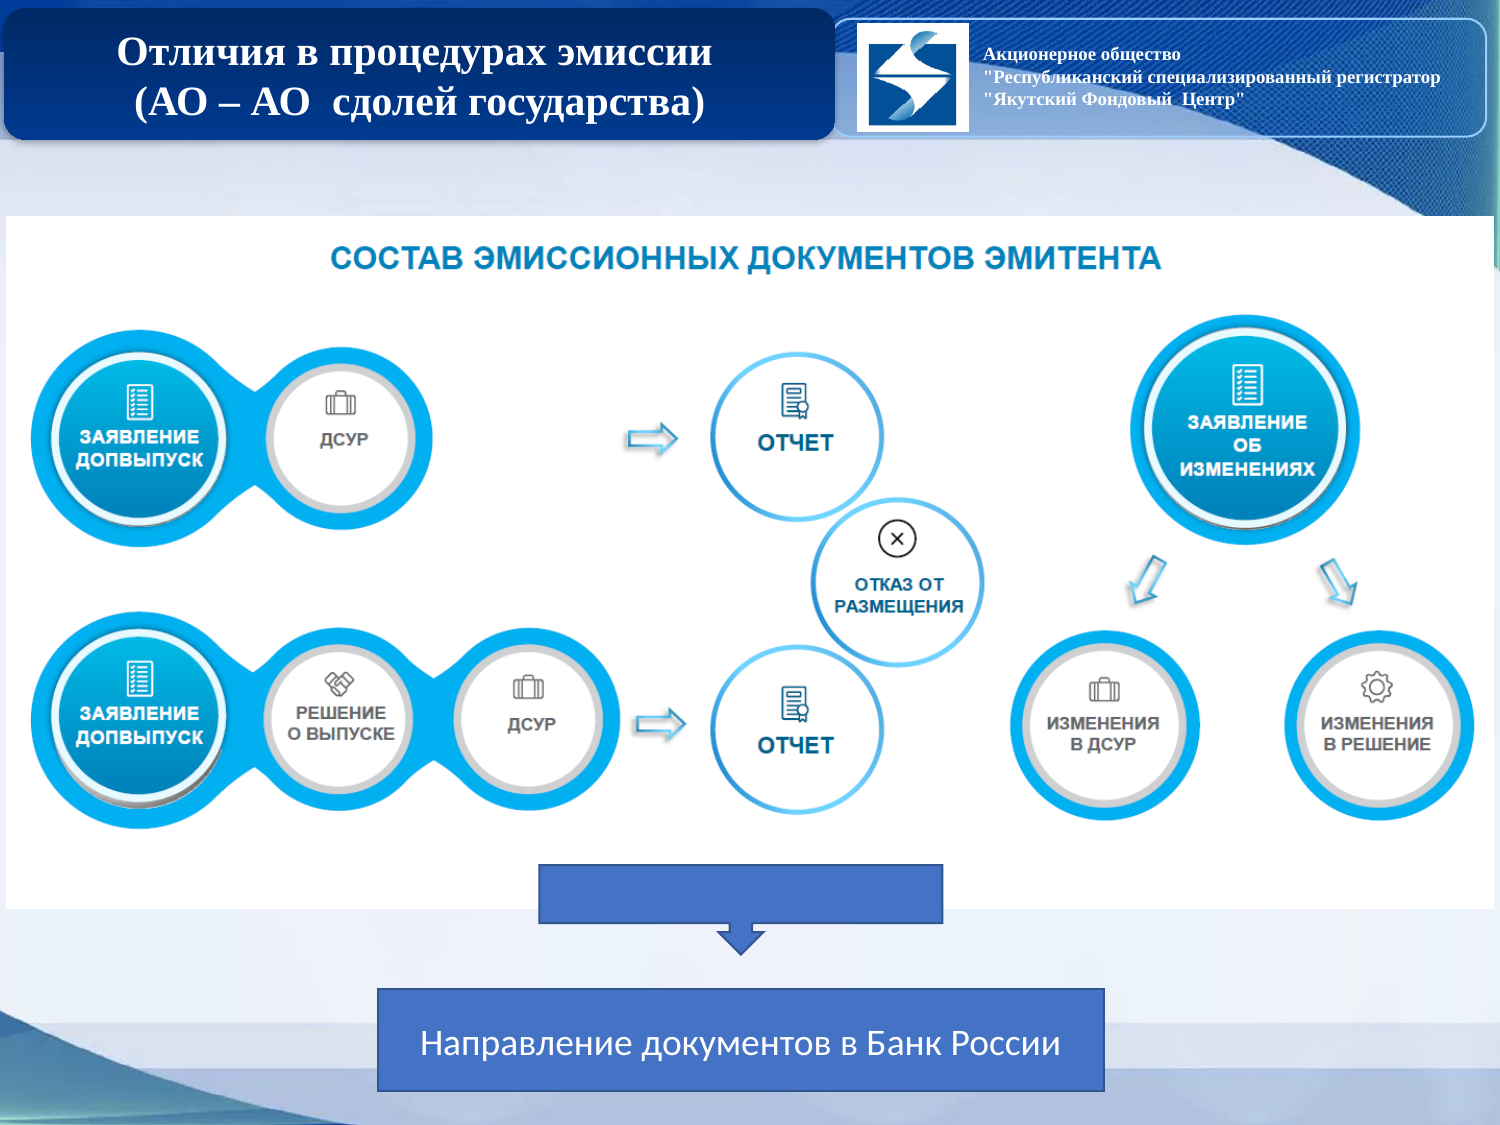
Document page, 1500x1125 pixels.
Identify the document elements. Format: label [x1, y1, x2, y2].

text_box [831, 18, 1487, 137]
text_box [377, 865, 1104, 1091]
picture [0, 0, 1500, 1125]
